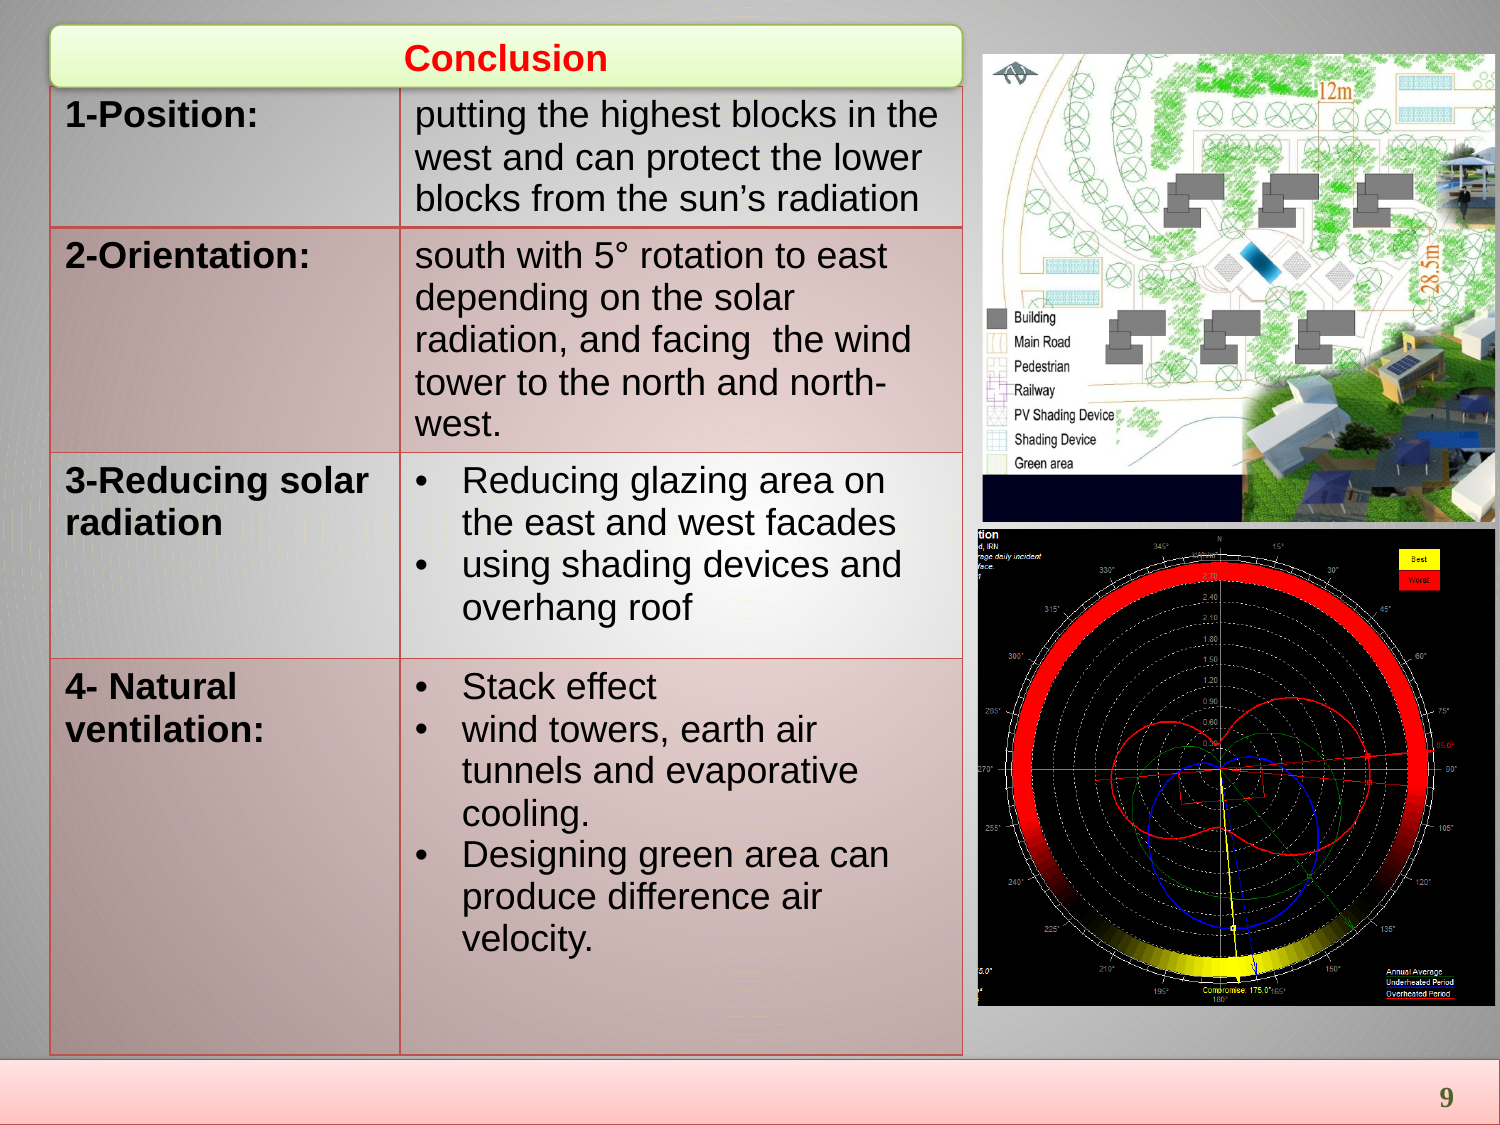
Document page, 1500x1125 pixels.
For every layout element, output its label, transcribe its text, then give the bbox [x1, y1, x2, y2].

slide_number 9 [1119, 1065, 1470, 1125]
picture [982, 54, 1496, 522]
table_cell Reducing glazing area on the east and west facades using shading devices and overhang roof [401, 453, 962, 658]
picture [977, 529, 1496, 1006]
table_header 1-Position: [51, 92, 399, 226]
table_cell 3-Reducing solar radiation [51, 453, 399, 658]
text_box [0, 0, 1500, 1058]
table_cell south with 5° rotation to east depending on the solar radiation, and facing the wind tower to the north and north-west. [401, 229, 962, 452]
table_cell 2-Orientation: [51, 229, 399, 452]
table_cell Stack effect wind towers, earth air tunnels and evaporative cooling. Designing green area can produce difference air velocity. [401, 659, 962, 1054]
table_cell 4- Natural ventilation: [51, 659, 399, 1054]
text_box [0, 1059, 1500, 1125]
text_box Conclusion [49, 24, 964, 89]
table_header putting the highest blocks in the west and can protect the lower blocks from the sun’s radiation [401, 90, 962, 226]
